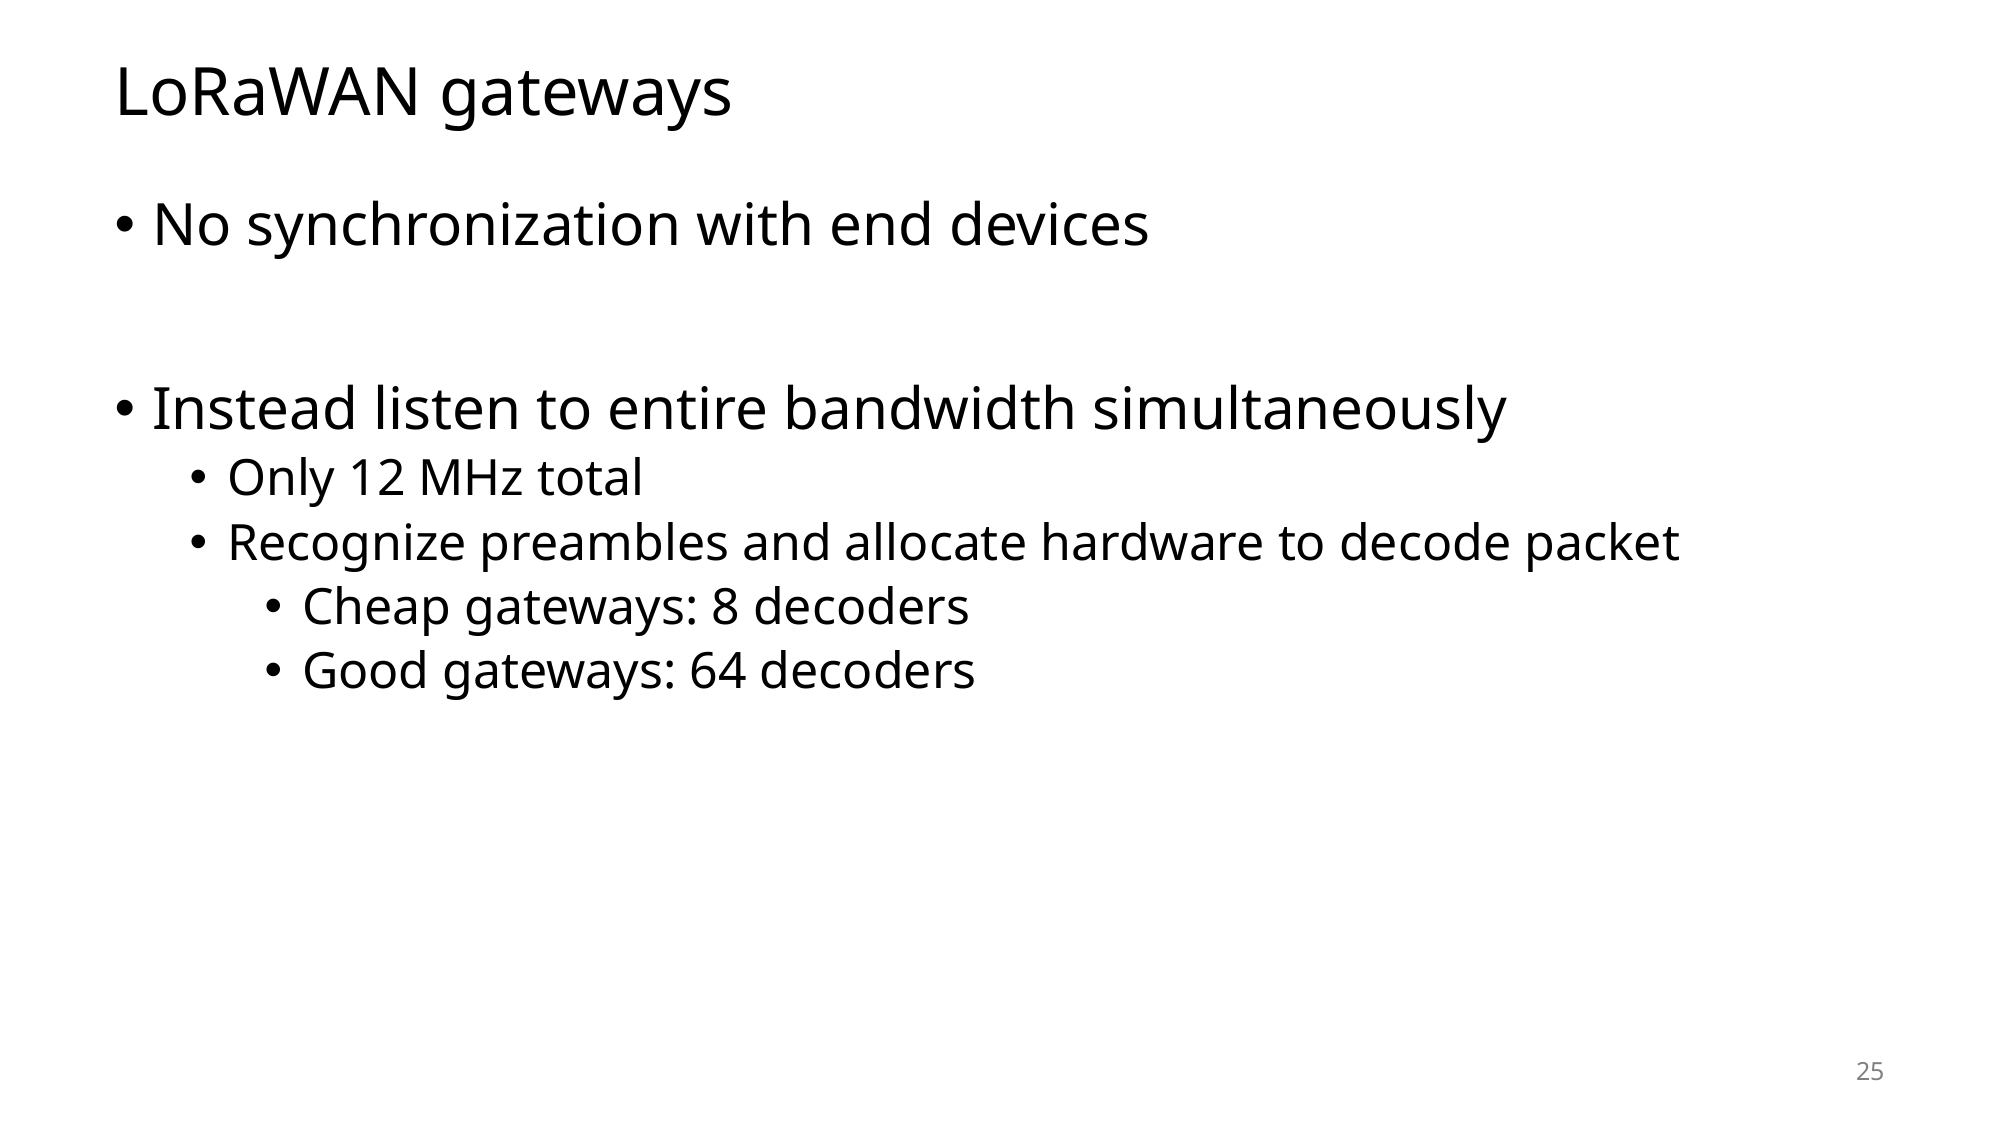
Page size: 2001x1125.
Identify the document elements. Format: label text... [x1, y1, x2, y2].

title LoRaWAN gateways [99, 37, 1900, 150]
list No synchronization with end devices Instead listen to entire bandwidth simultaneously Only 12 MHz total Recognize preambles and allocate hardware to decode packet Cheap gateways: 8 decoders Good gateways: 64 decoders [99, 187, 1900, 1013]
slide_number 25 [1749, 1042, 1900, 1103]
